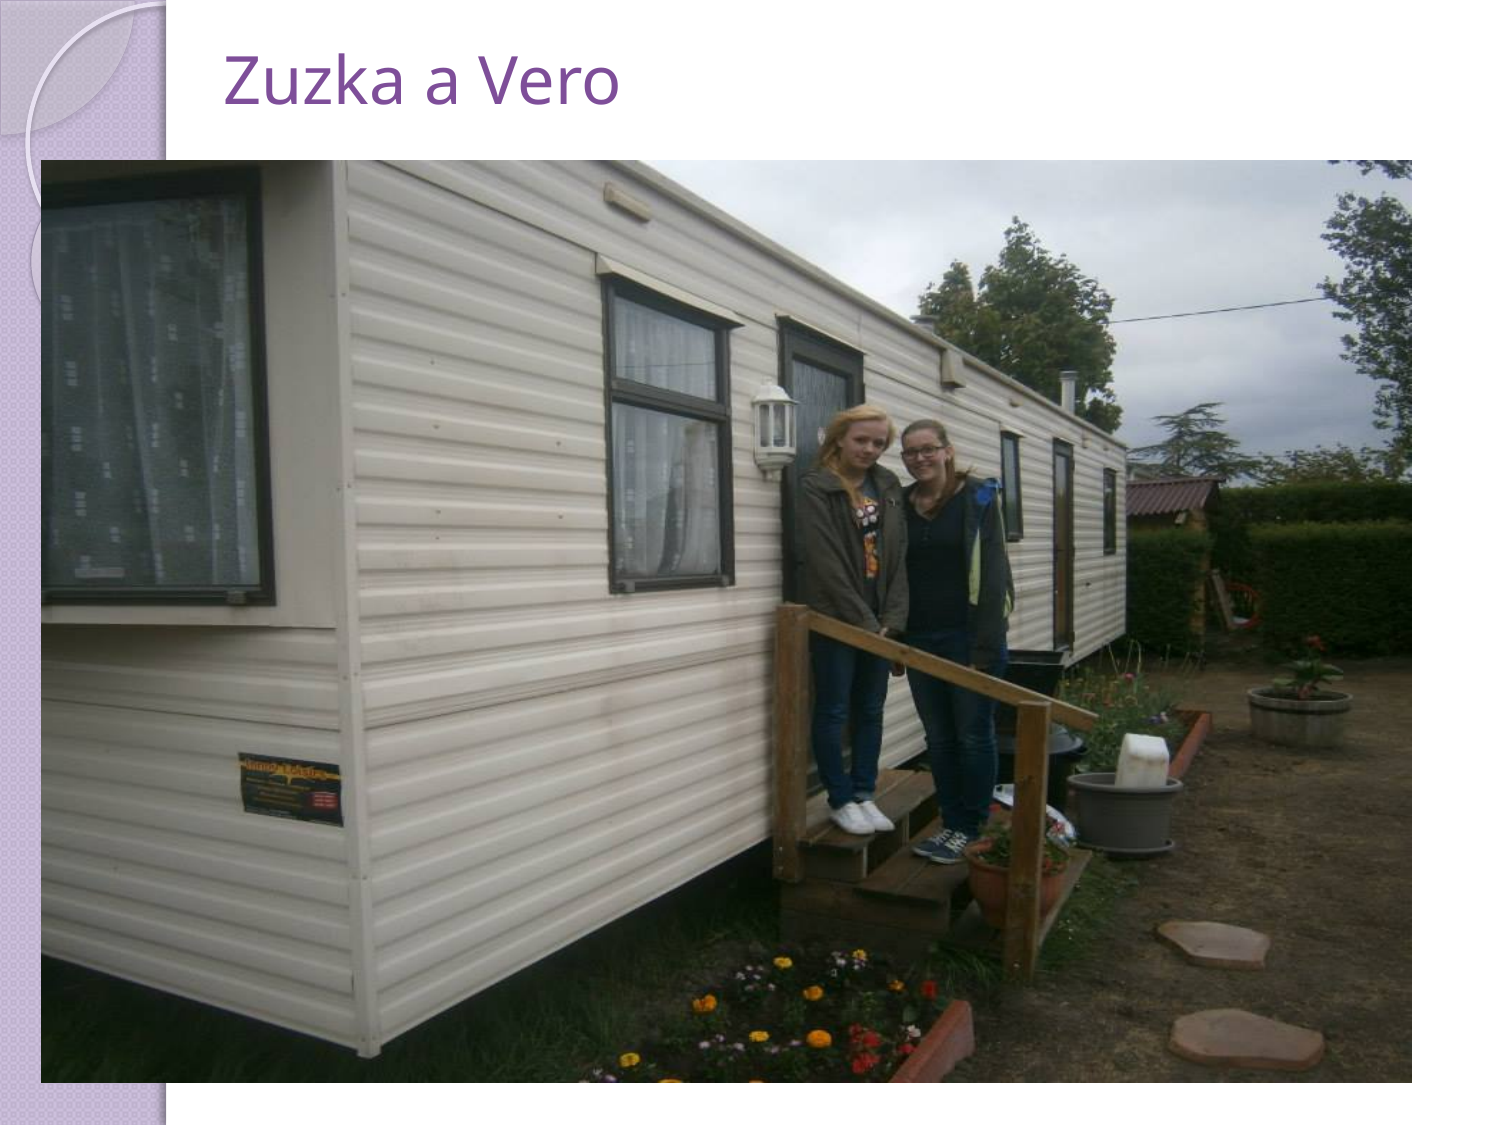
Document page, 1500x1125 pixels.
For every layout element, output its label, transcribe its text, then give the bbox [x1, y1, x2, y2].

picture [41, 160, 1412, 1083]
list Zuzka a Vero [194, 30, 1466, 1025]
